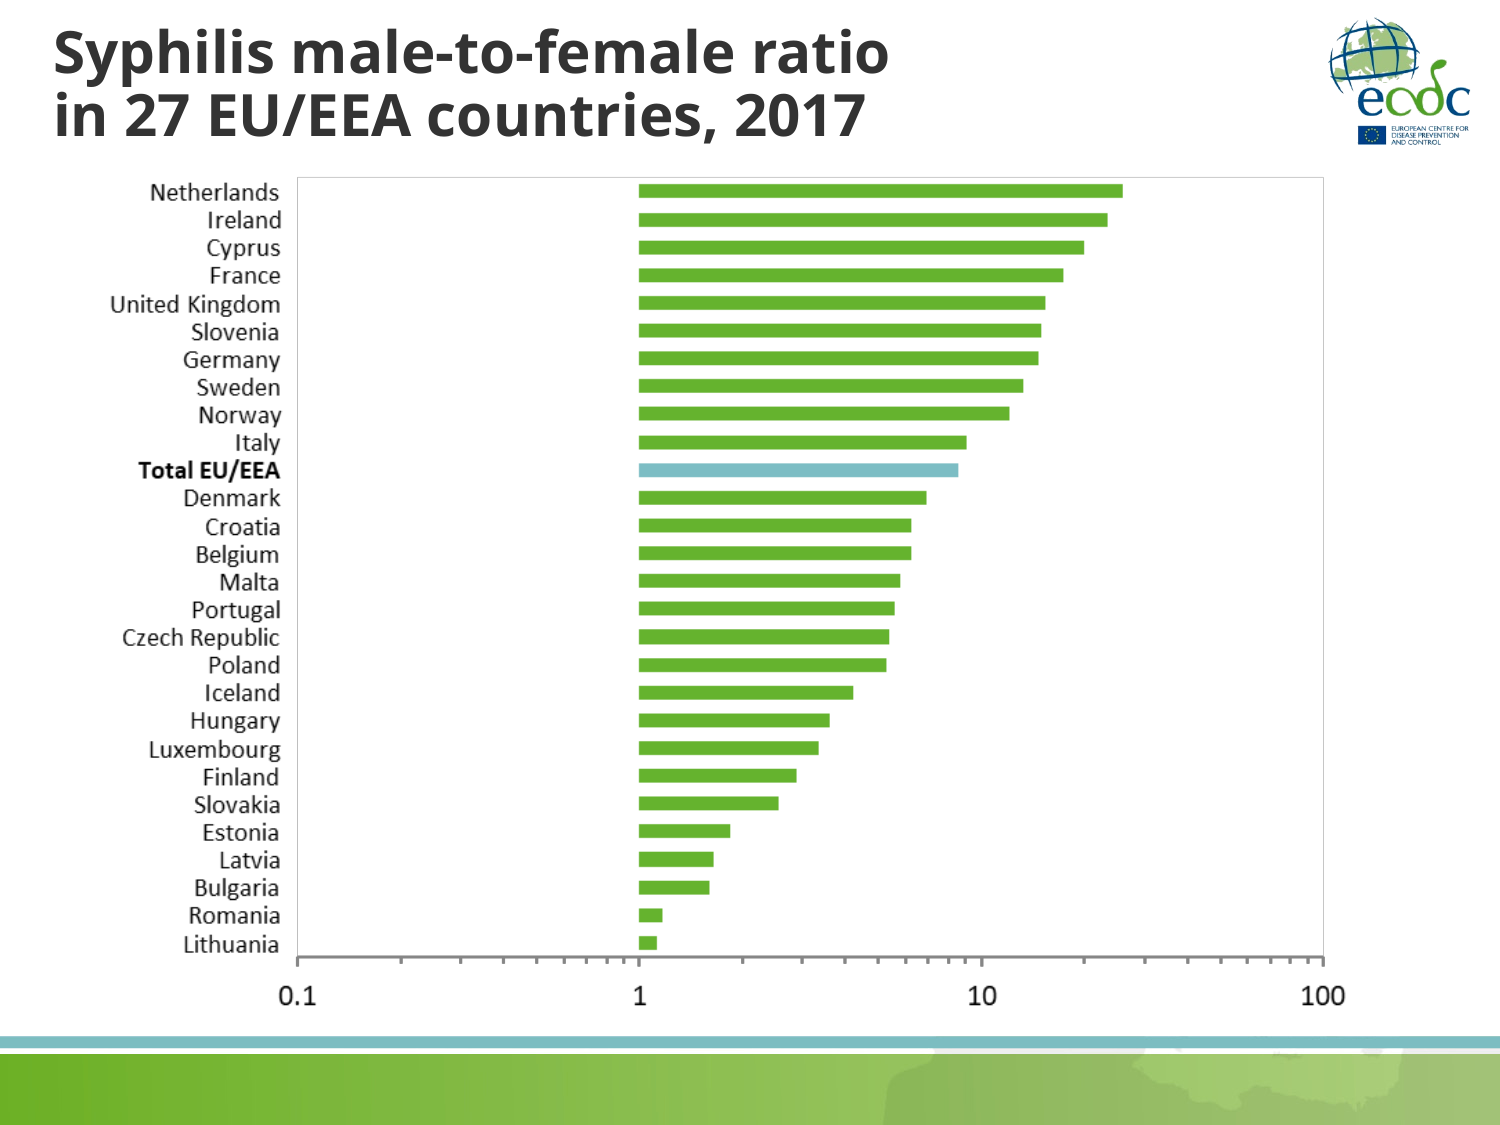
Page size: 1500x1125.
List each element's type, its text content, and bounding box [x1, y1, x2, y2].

title Syphilis male-to-female ratio in 27 EU/EEA countries, 2017 [52, 23, 1404, 159]
picture [1328, 17, 1473, 148]
picture [52, 158, 1376, 1023]
picture [0, 1036, 1500, 1125]
